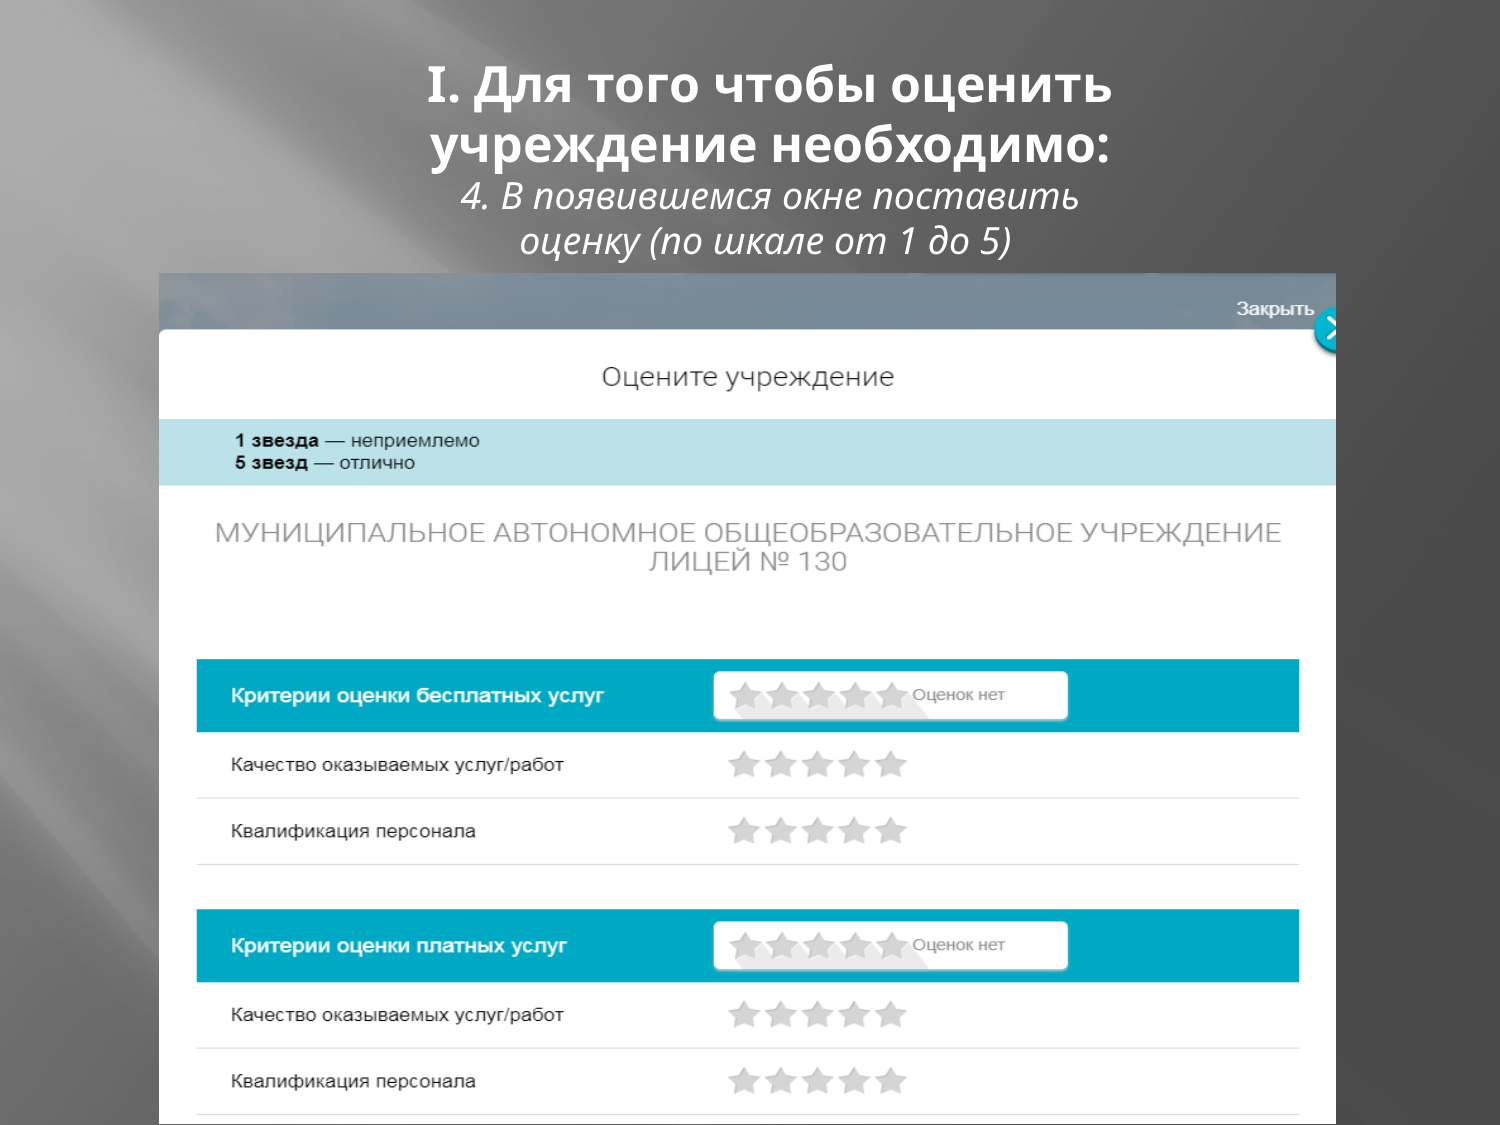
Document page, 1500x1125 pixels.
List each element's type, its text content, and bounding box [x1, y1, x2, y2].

text_box I. Для того чтобы оценить учреждение необходимо: 4. В появившемся окне поставить оценку (по шкале от 1 до 5) [395, 0, 1146, 262]
picture [159, 273, 1336, 1124]
